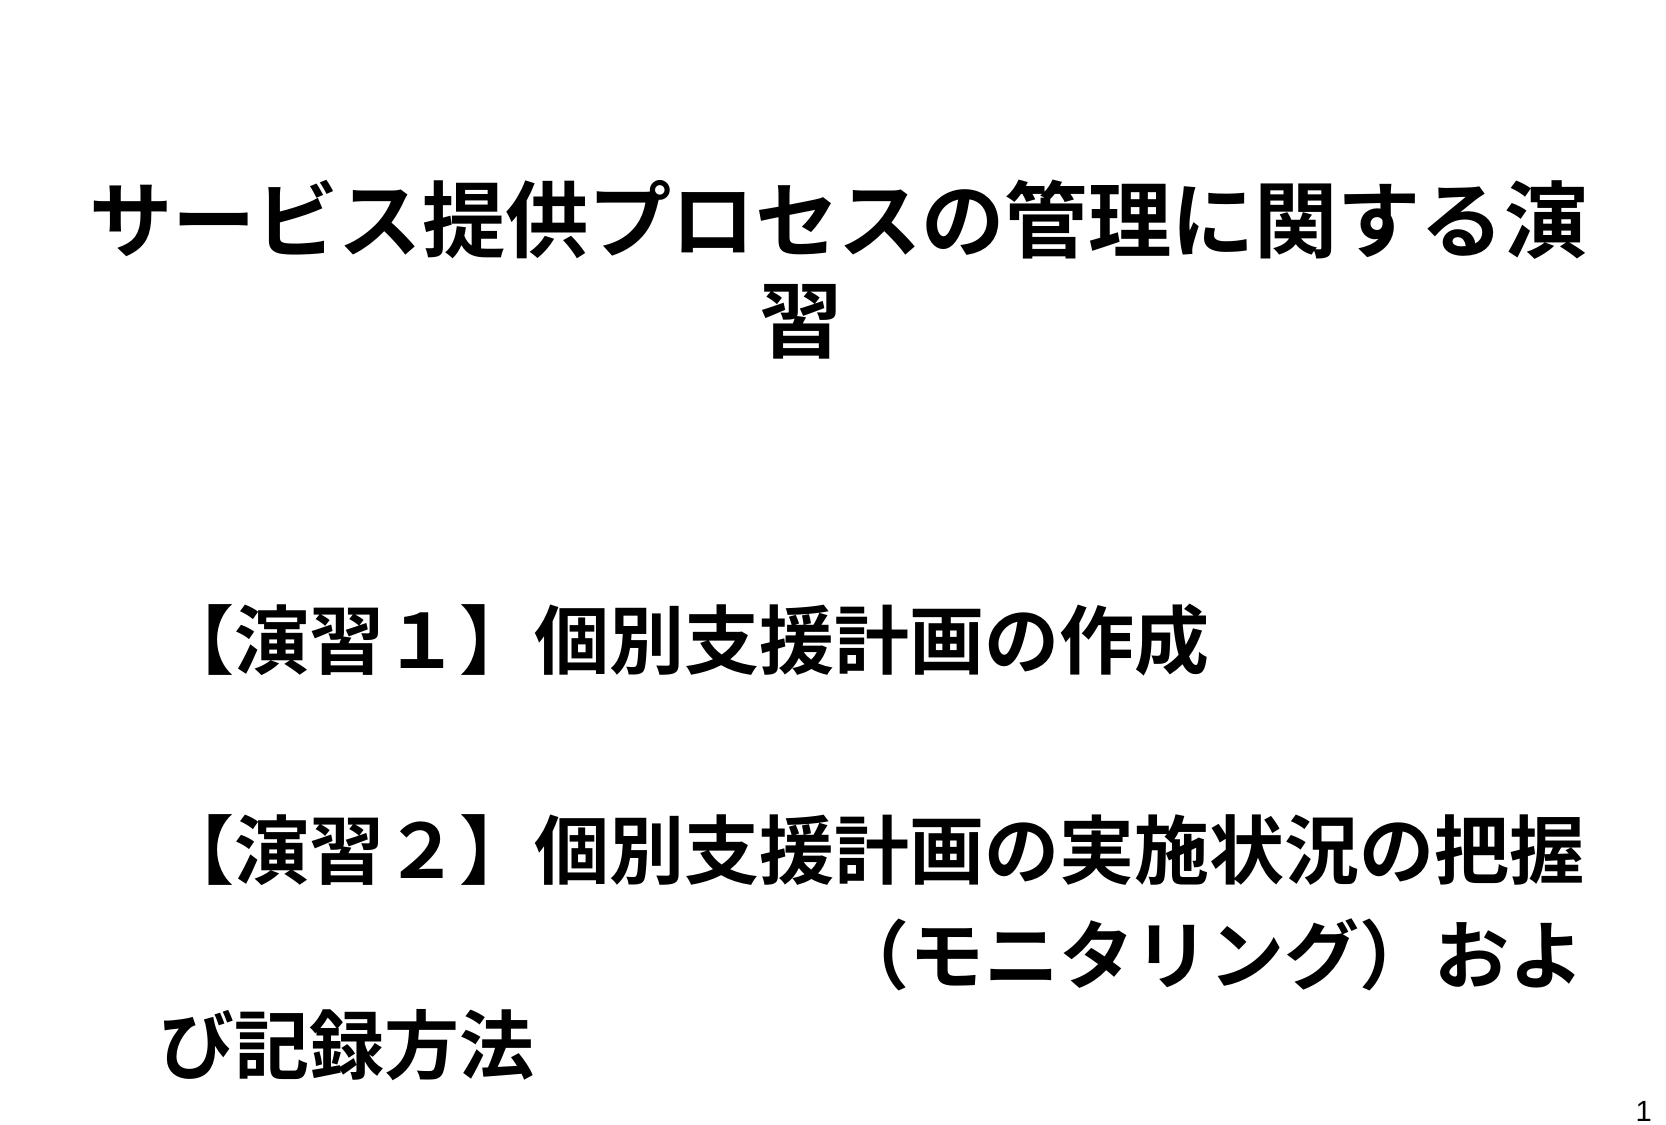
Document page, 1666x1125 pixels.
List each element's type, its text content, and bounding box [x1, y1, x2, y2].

list サービス提供プロセスの管理に関する演習 【演習１】個別支援計画の作成 【演習２】個別支援計画の実施状況の把握 （モニタリング）および記録方法 [41, 160, 1637, 740]
slide_number 1 [1278, 1084, 1666, 1125]
